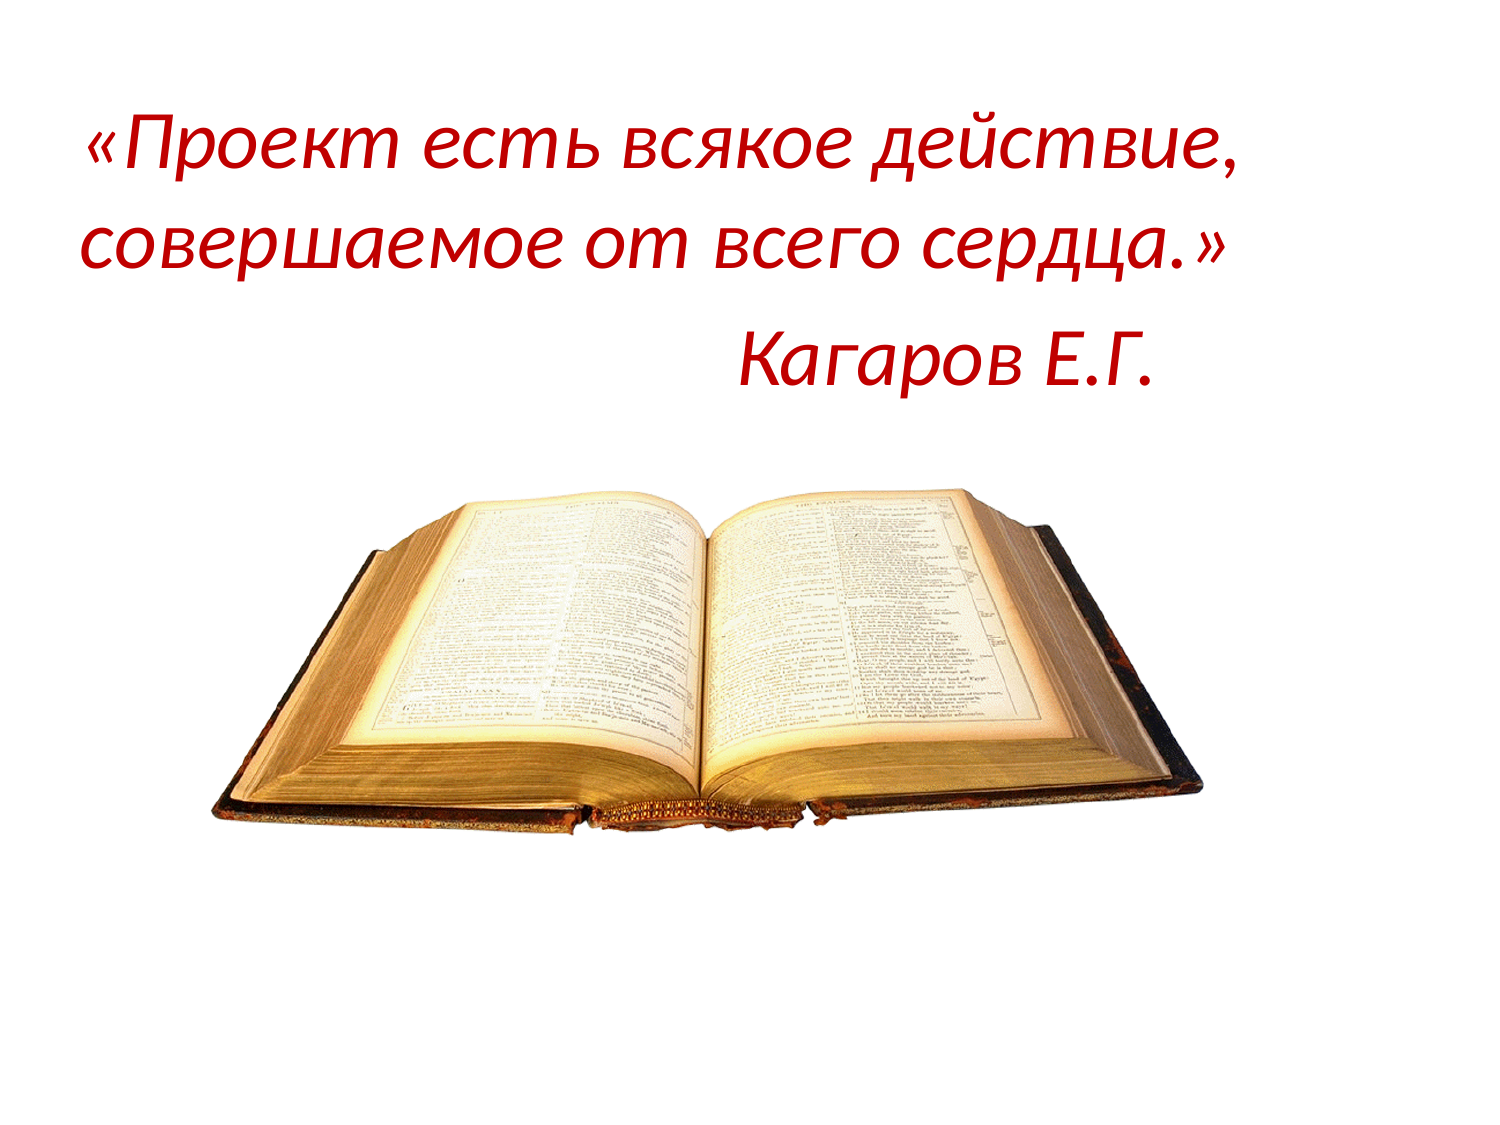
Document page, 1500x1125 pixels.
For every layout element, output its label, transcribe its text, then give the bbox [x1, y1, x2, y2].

picture [210, 327, 1204, 1020]
subtitle «Проект есть всякое действие, совершаемое от всего сердца.» Кагаров Е.Г. [64, 78, 1424, 925]
